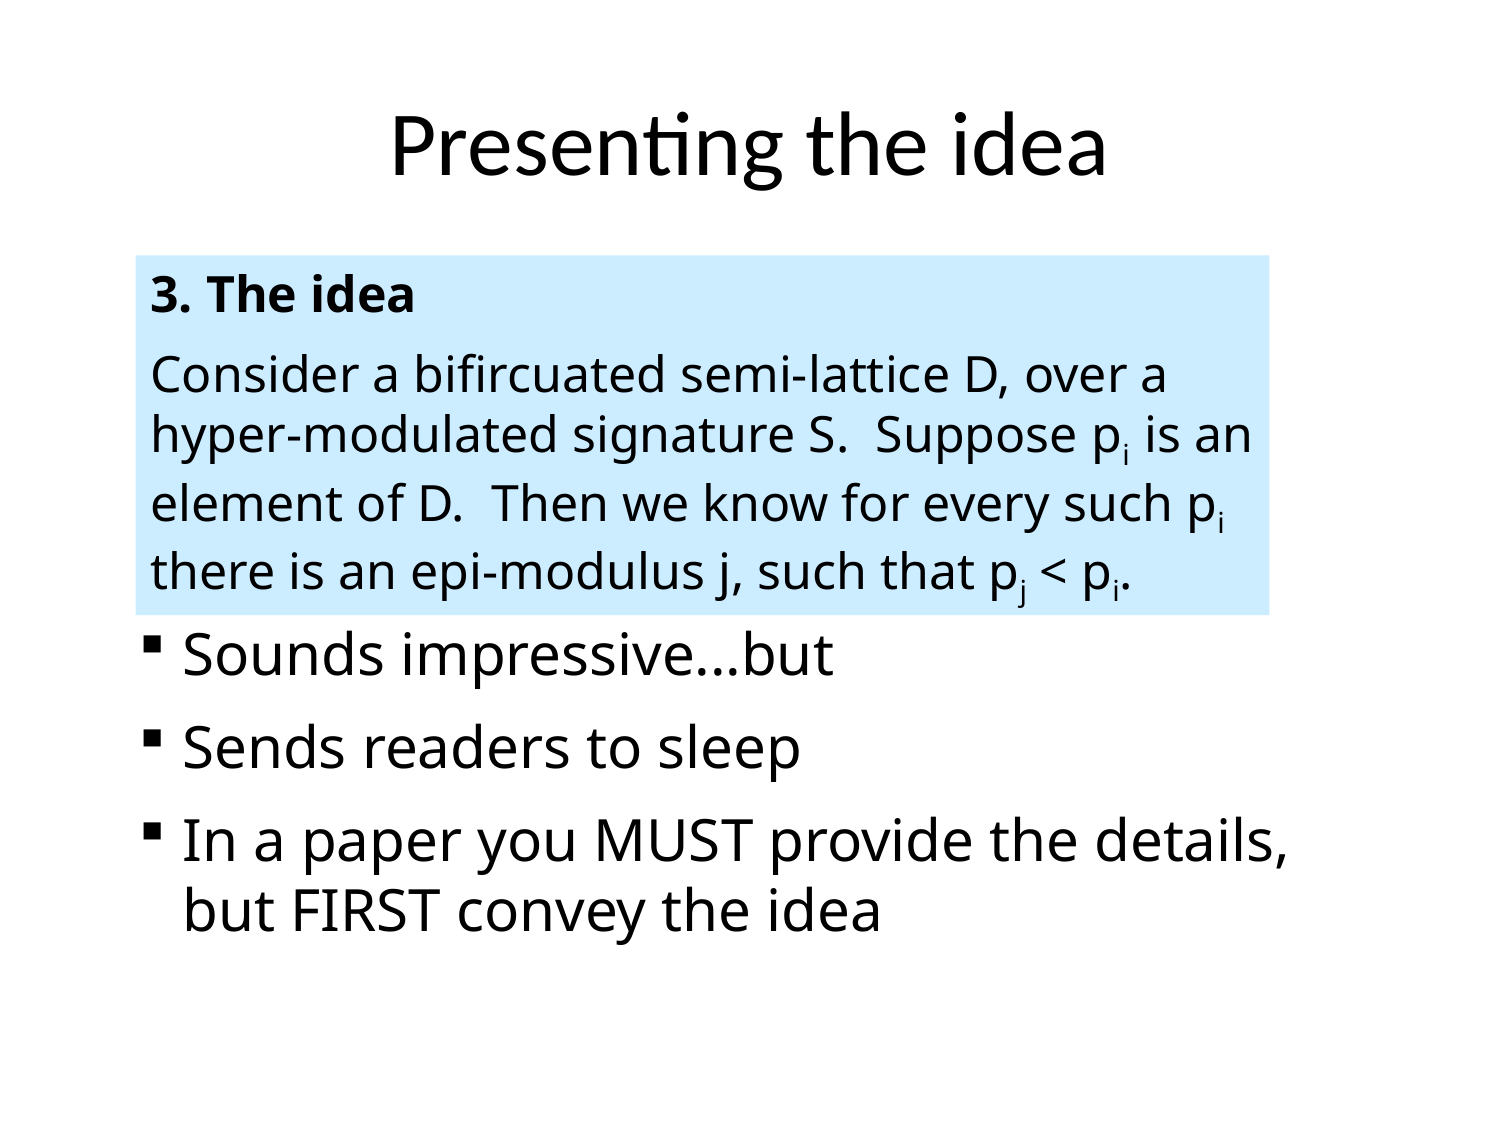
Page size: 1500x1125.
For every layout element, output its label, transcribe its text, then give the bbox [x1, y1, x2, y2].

title Presenting the idea [75, 45, 1425, 233]
text_box 3. The idea Consider a bifircuated semi-lattice D, over a hyper-modulated signature S. Suppose pi is an element of D. Then we know for every such pi there is an epi-modulus j, such that pj < pi. [135, 255, 1270, 609]
text_box Sounds impressive...but Sends readers to sleep In a paper you MUST provide the details, but FIRST convey the idea [123, 609, 1387, 951]
